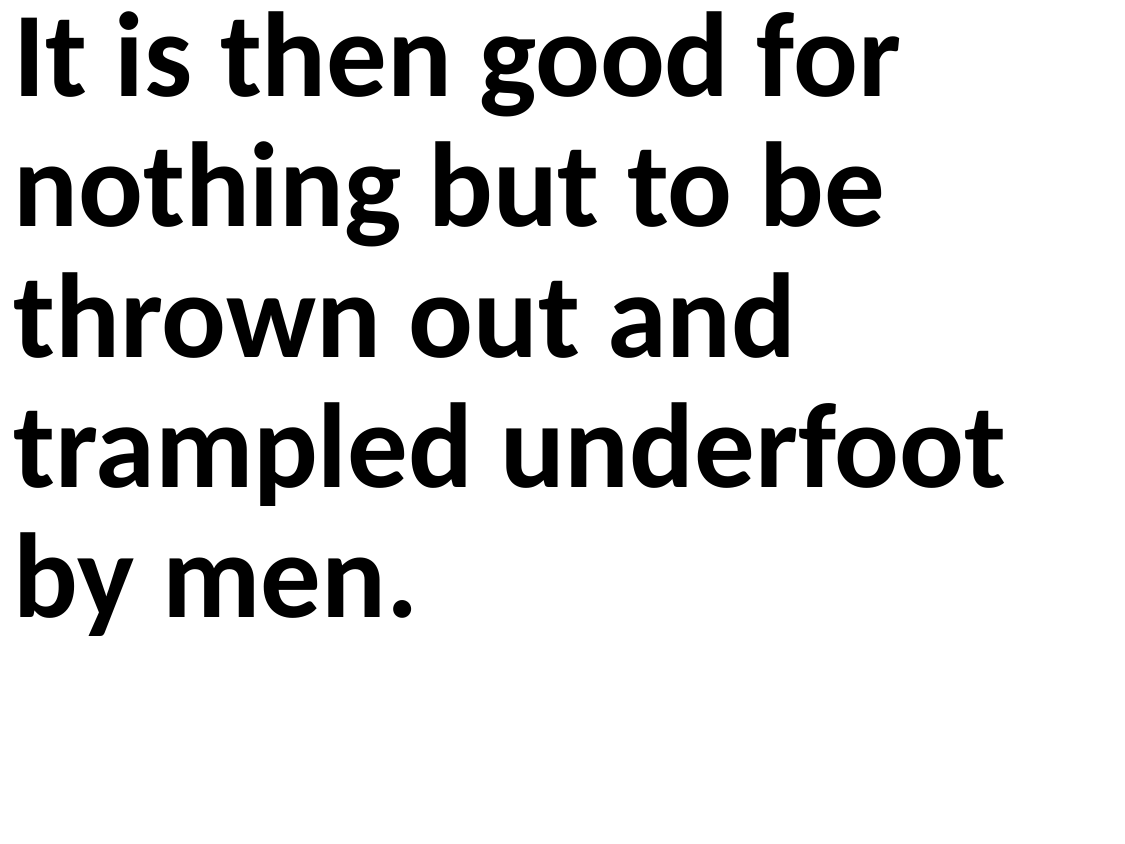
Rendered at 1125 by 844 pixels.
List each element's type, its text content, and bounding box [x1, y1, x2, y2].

list It is then good for nothing but to be thrown out and trampled underfoot by men. “You are the light of the world. A city that is set on a hill cannot be hidden. Nor do they light a lamp and put it under a basket, but on a lampstand, and it gives light to all who are in the house. Let your light so shine before men, that they may see your good works and glorify your Father in heaven.” [0, 0, 1125, 685]
